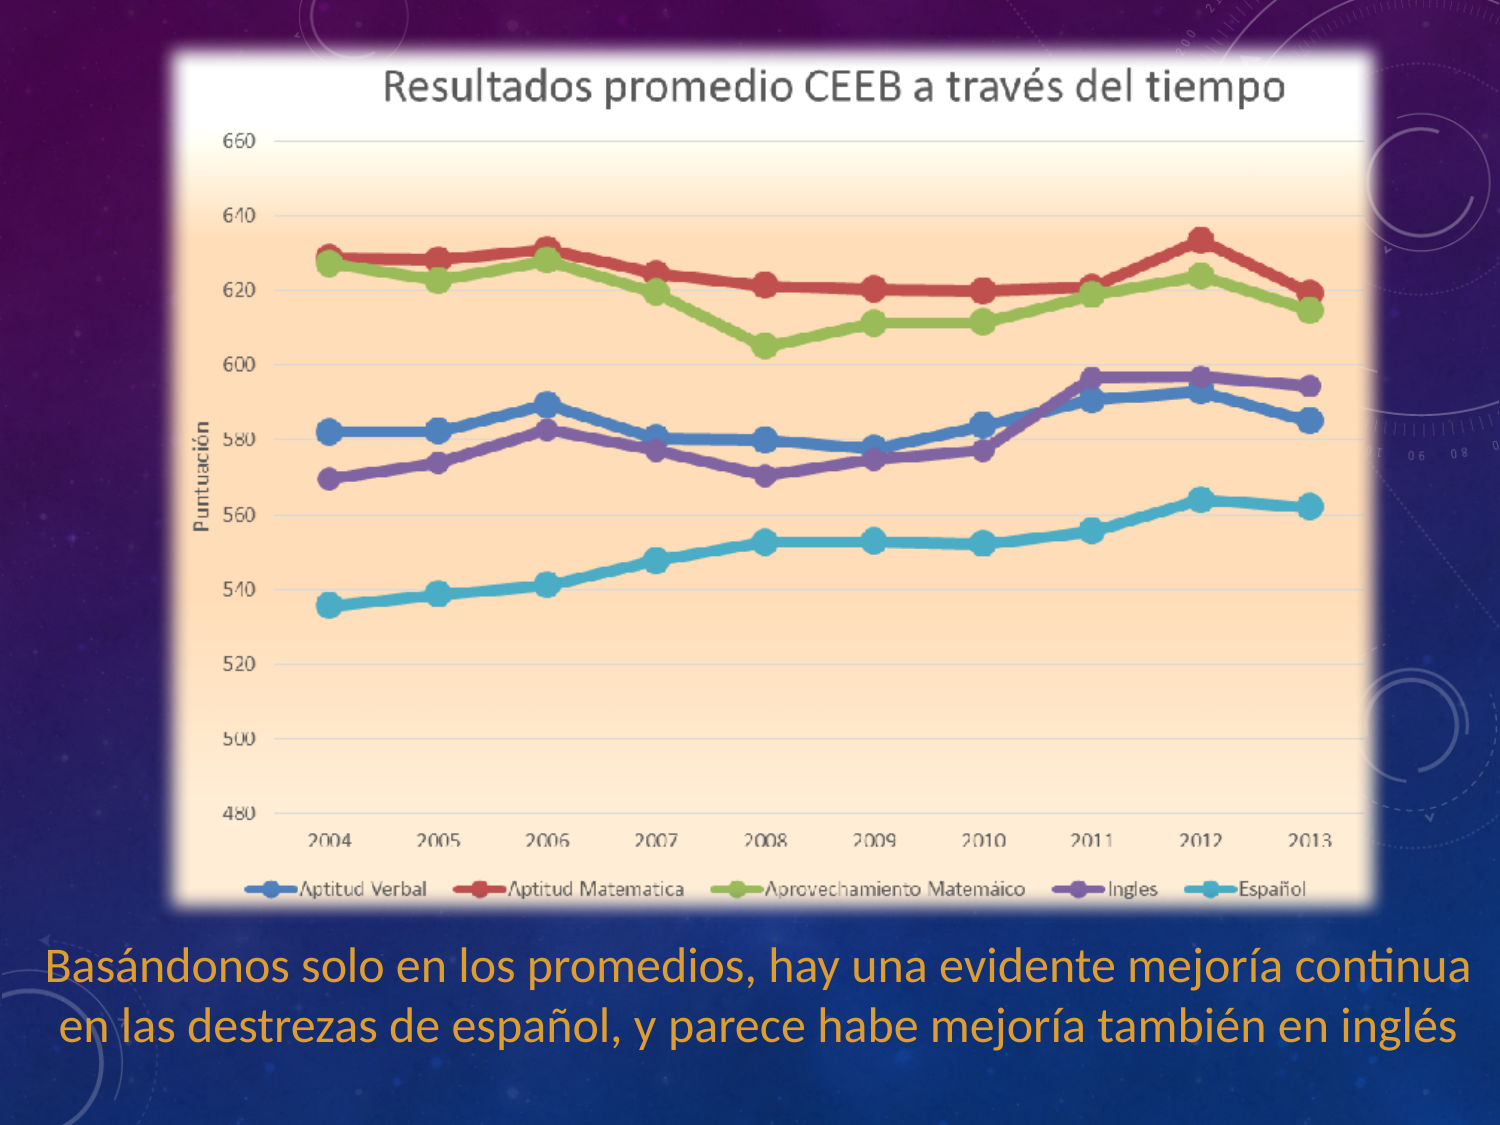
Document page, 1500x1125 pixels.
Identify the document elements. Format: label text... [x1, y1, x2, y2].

picture [0, 0, 1500, 1125]
text_box Basándonos solo en los promedios, hay una evidente mejoría continua en las destrezas de español, y parece habe mejoría también en inglés [17, 925, 1500, 1061]
